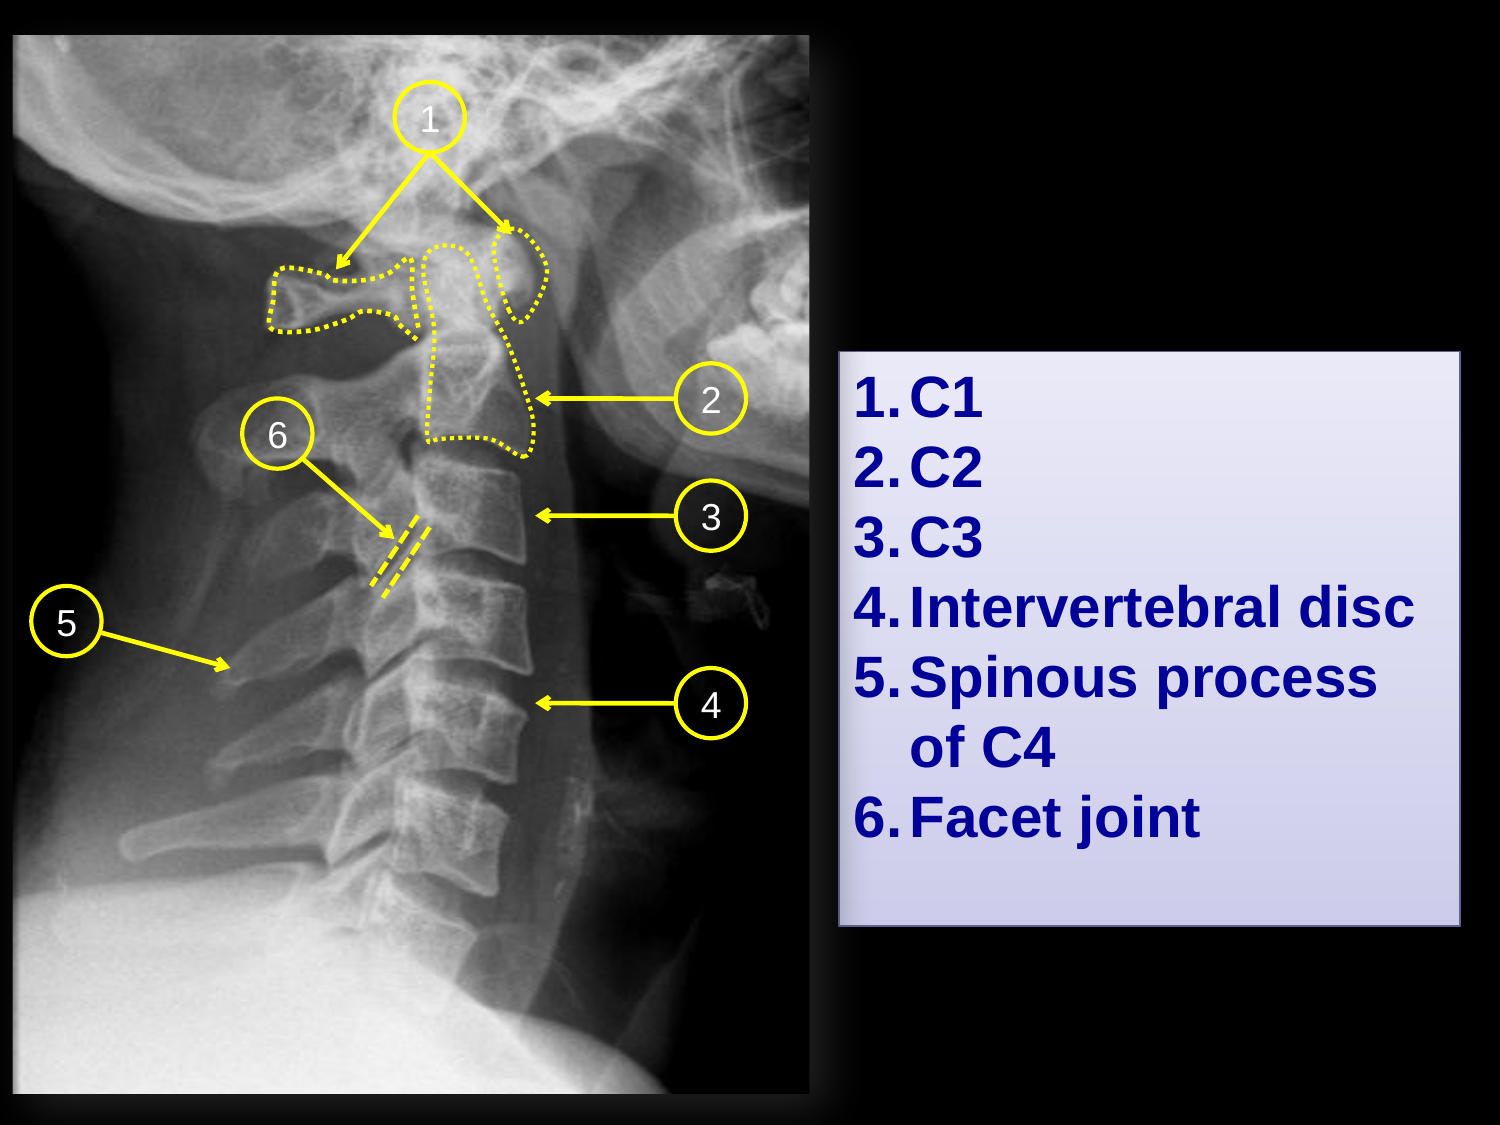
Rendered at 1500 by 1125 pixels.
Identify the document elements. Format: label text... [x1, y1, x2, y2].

text_box C1 C2 C3 Intervertebral disc Spinous process of C4 Facet joint [860, 351, 1461, 927]
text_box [370, 538, 442, 587]
picture [12, 34, 810, 1094]
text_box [300, 456, 395, 540]
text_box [101, 632, 231, 669]
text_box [429, 152, 512, 235]
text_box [359, 527, 430, 575]
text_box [323, 163, 442, 258]
